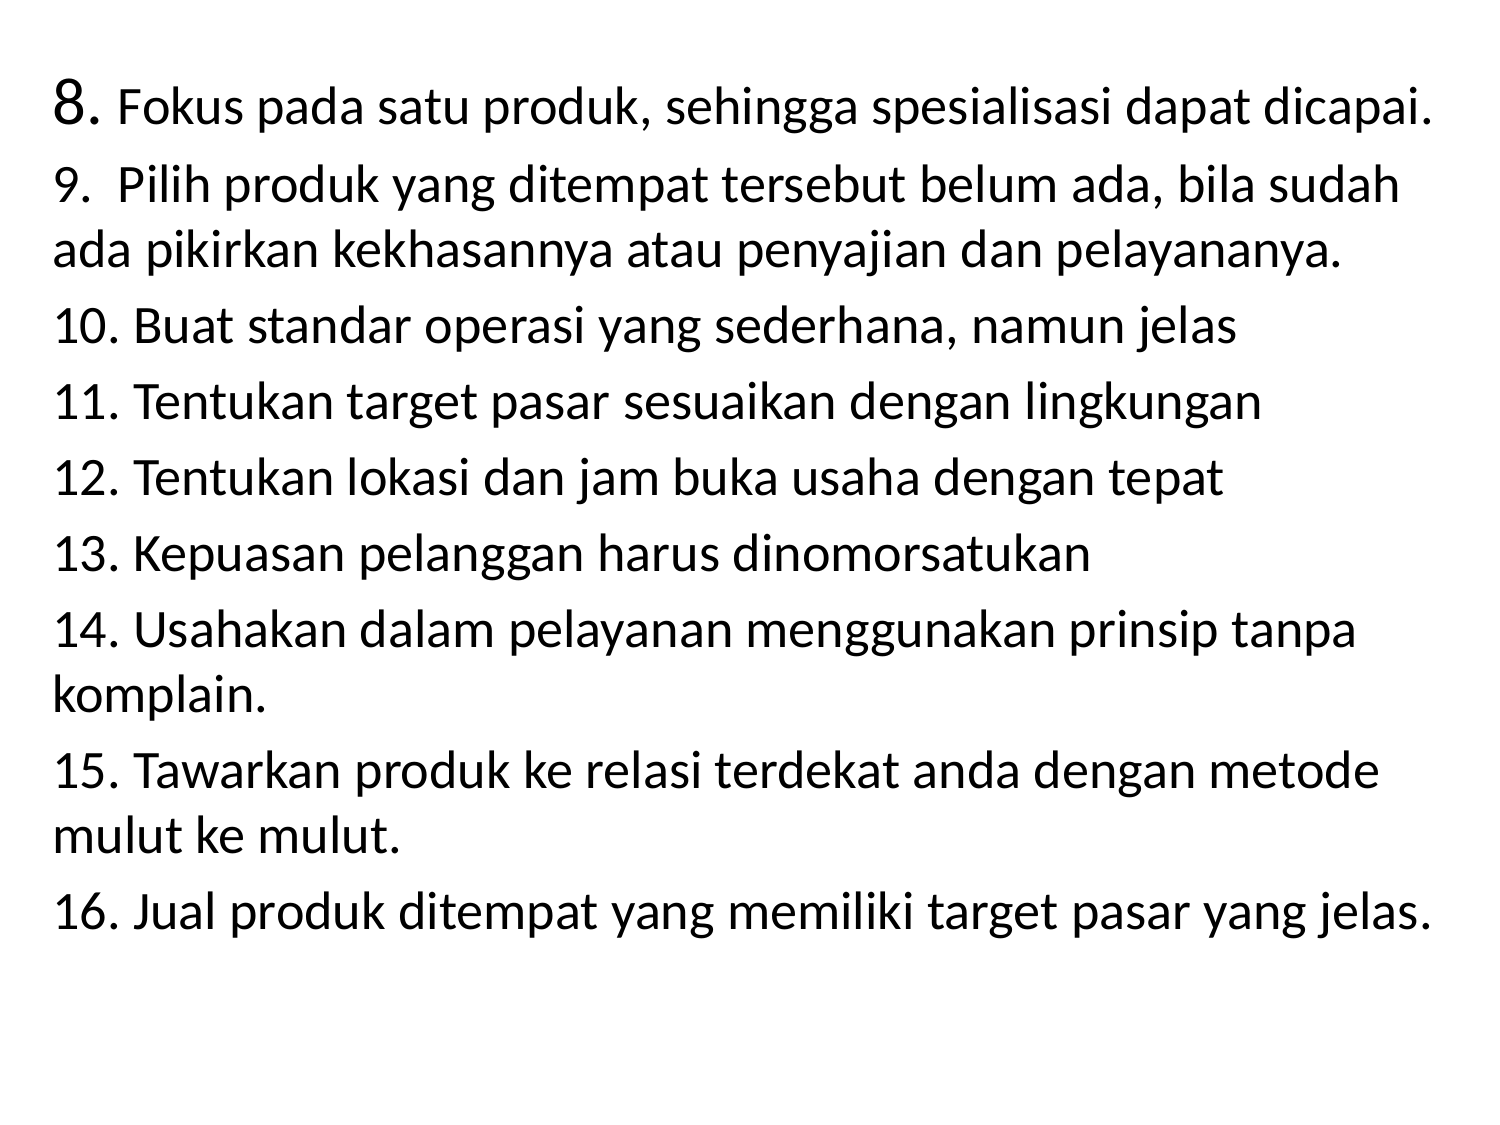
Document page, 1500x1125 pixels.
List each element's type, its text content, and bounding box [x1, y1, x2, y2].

list 8. Fokus pada satu produk, sehingga spesialisasi dapat dicapai. 9. Pilih produk yang ditempat tersebut belum ada, bila sudah ada pikirkan kekhasannya atau penyajian dan pelayananya. 10. Buat standar operasi yang sederhana, namun jelas 11. Tentukan target pasar sesuaikan dengan lingkungan 12. Tentukan lokasi dan jam buka usaha dengan tepat 13. Kepuasan pelanggan harus dinomorsatukan 14. Usahakan dalam pelayanan menggunakan prinsip tanpa komplain. 15. Tawarkan produk ke relasi terdekat anda dengan metode mulut ke mulut. 16. Jual produk ditempat yang memiliki target pasar yang jelas. [37, 50, 1463, 1075]
